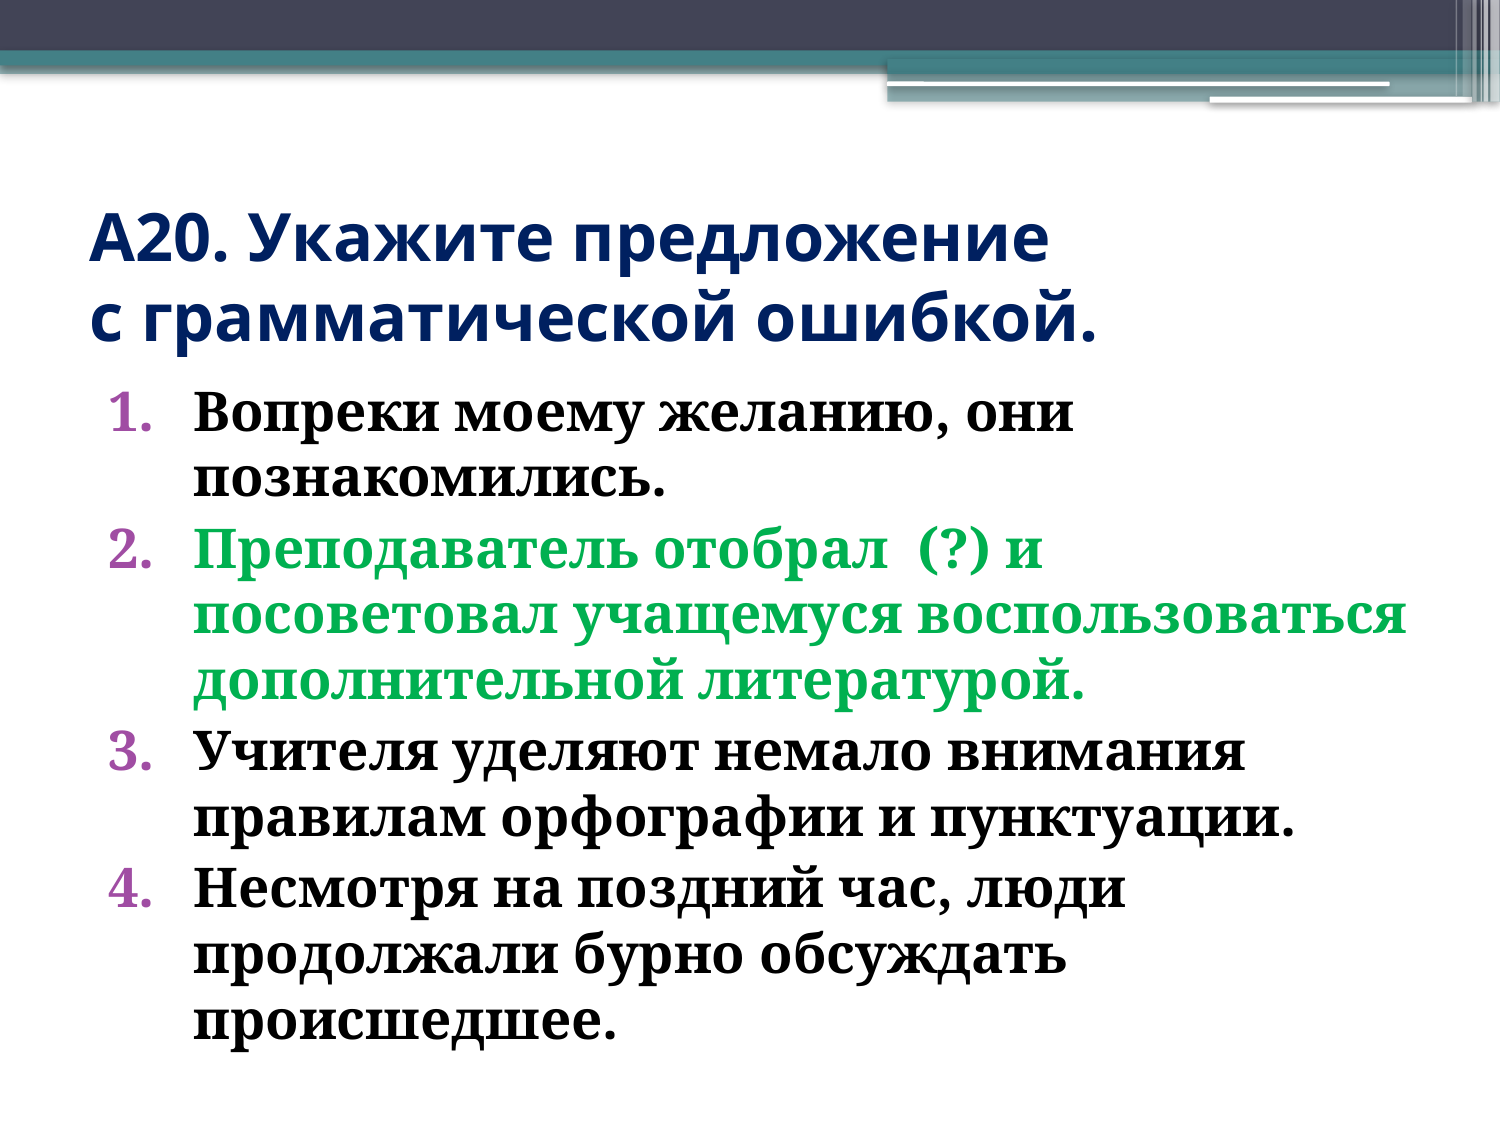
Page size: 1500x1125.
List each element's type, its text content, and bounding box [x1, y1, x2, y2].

title А20. Укажите предложение с грамматической ошибкой. [75, 187, 1425, 363]
list Вопреки моему желанию, они познакомились. Преподаватель отобрал (?) и посоветовал учащемуся воспользоваться дополнительной литературой. Учителя уделяют немало внимания правилам орфографии и пунктуации. Несмотря на поздний час, люди продолжали бурно обсуждать происшедшее. [75, 368, 1425, 1079]
